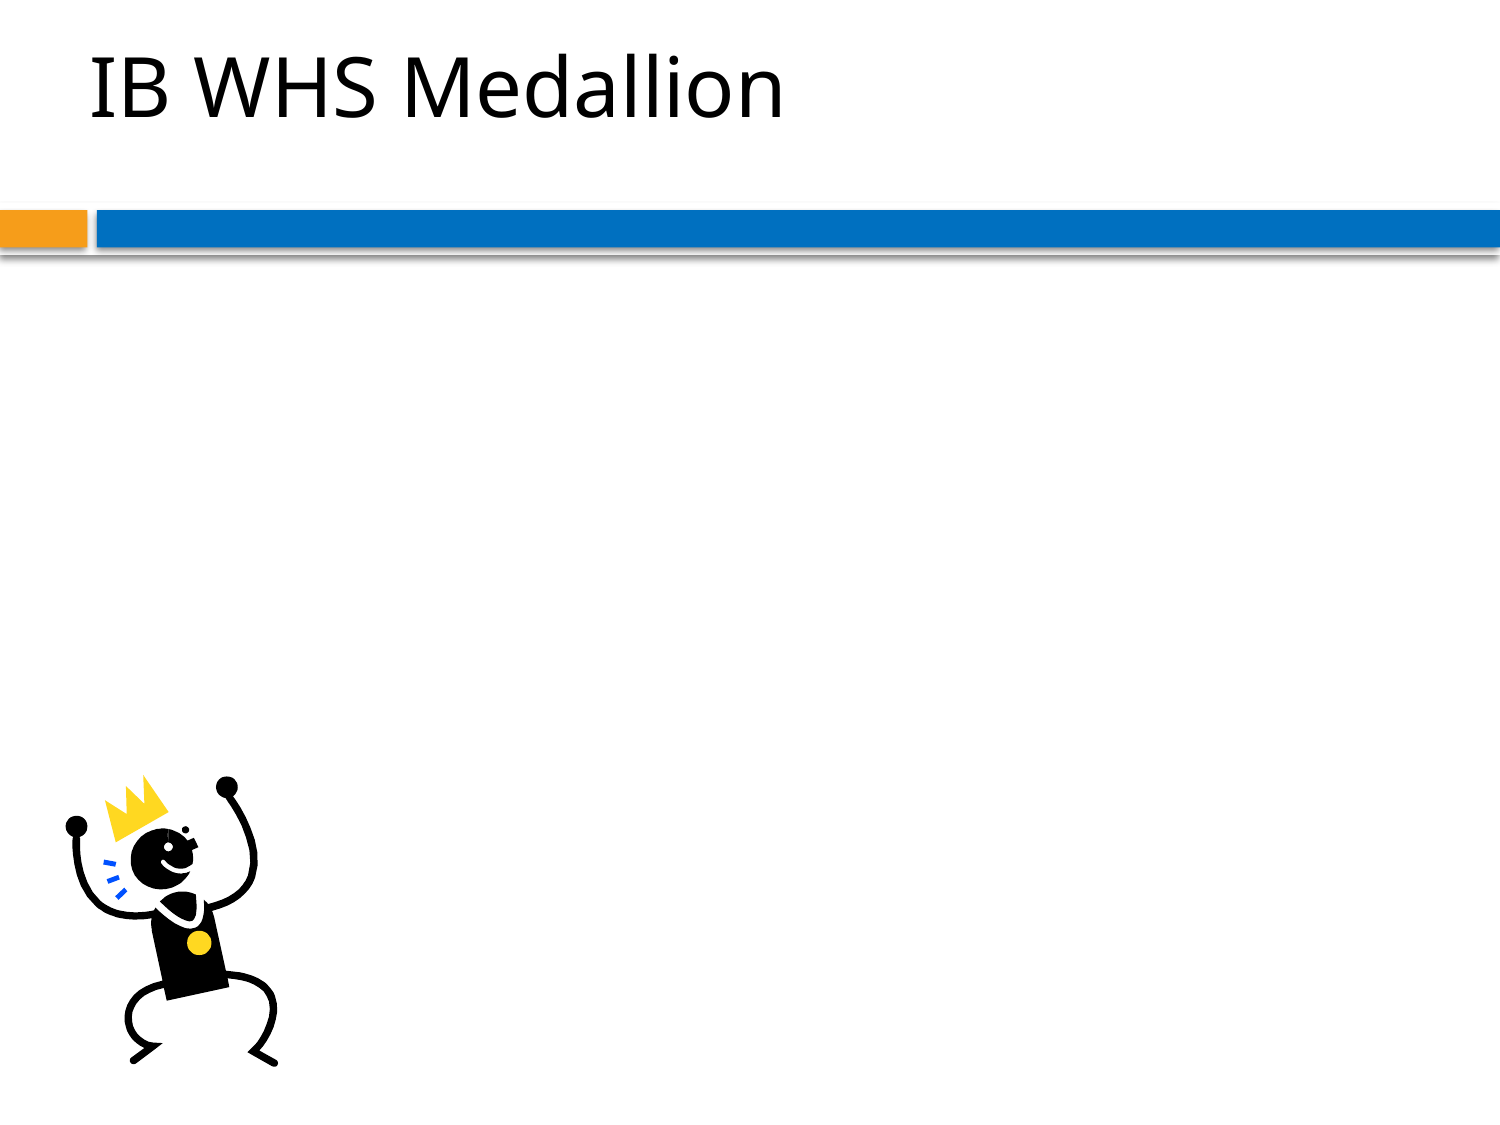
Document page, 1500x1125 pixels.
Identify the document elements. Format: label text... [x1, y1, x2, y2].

picture [65, 774, 284, 1068]
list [37, 162, 1438, 976]
title IB WHS Medallion [75, 3, 1425, 161]
